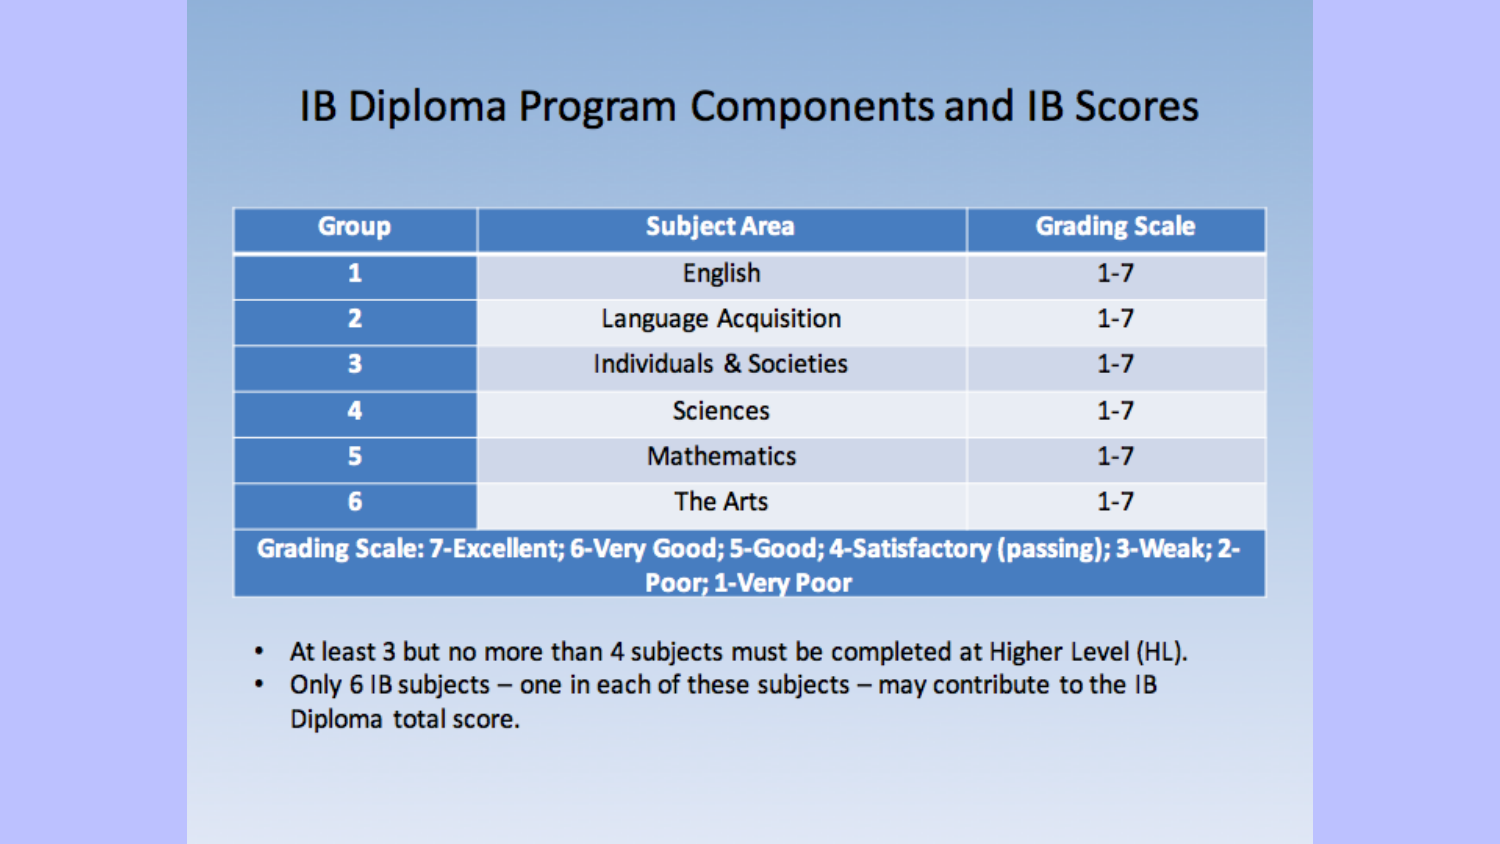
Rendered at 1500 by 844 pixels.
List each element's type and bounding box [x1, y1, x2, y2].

picture [187, 0, 1313, 844]
